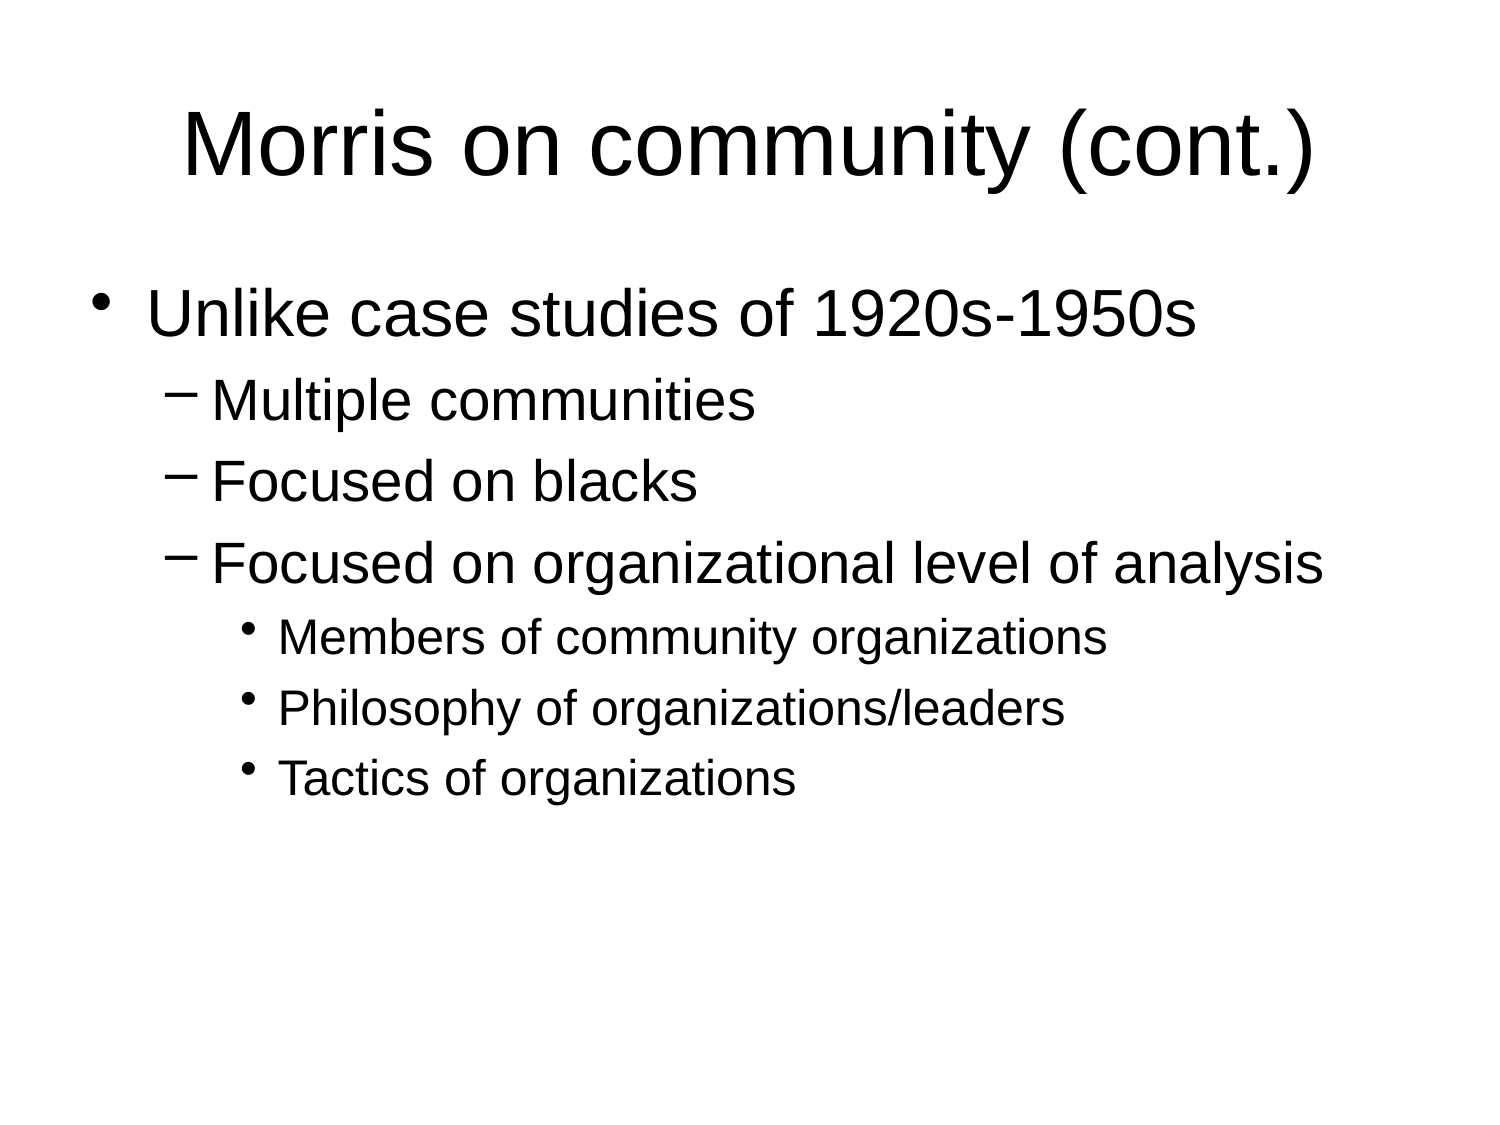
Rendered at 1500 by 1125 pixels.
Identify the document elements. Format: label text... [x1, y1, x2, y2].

list Unlike case studies of 1920s-1950s Multiple communities Focused on blacks Focused on organizational level of analysis Members of community organizations Philosophy of organizations/leaders Tactics of organizations [75, 262, 1425, 1005]
title Morris on community (cont.) [75, 45, 1425, 233]
